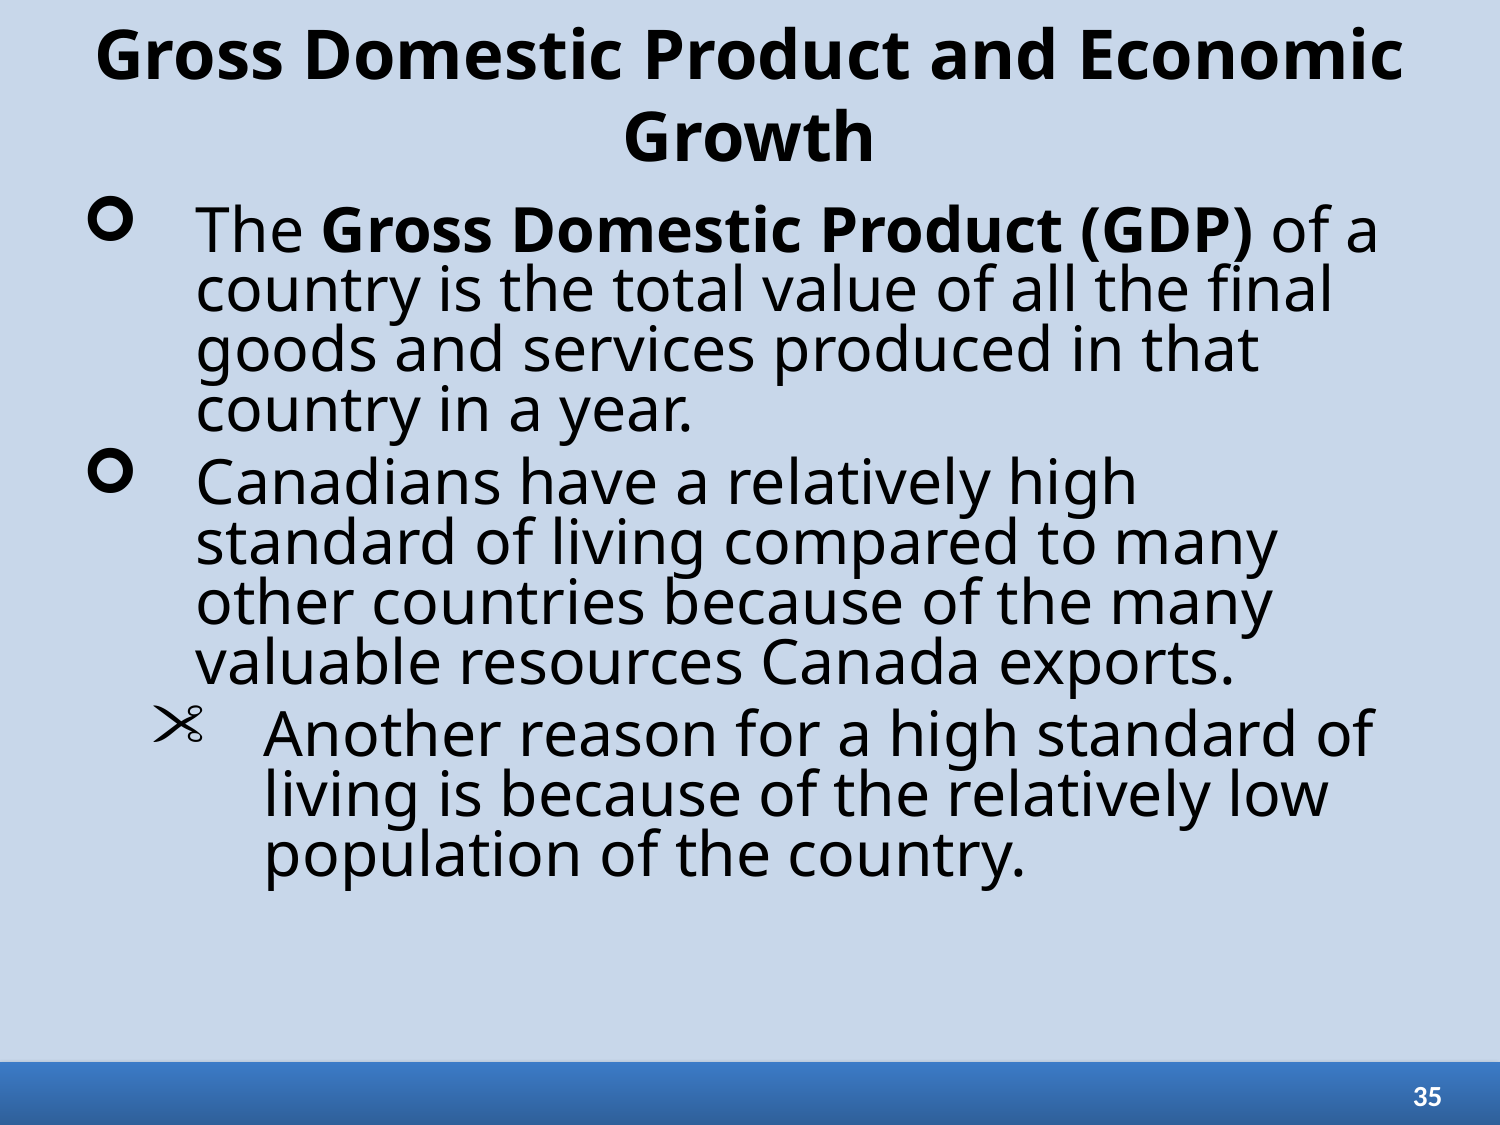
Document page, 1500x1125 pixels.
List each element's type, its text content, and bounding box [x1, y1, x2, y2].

title Gross Domestic Product and Economic Growth [0, 0, 1500, 188]
list The Gross Domestic Product (GDP) of a country is the total value of all the final goods and services produced in that country in a year. Canadians have a relatively high standard of living compared to many other countries because of the many valuable resources Canada exports. Another reason for a high standard of living is because of the relatively low population of the country. [74, 196, 1426, 1072]
slide_number 35 [1398, 1070, 1451, 1120]
